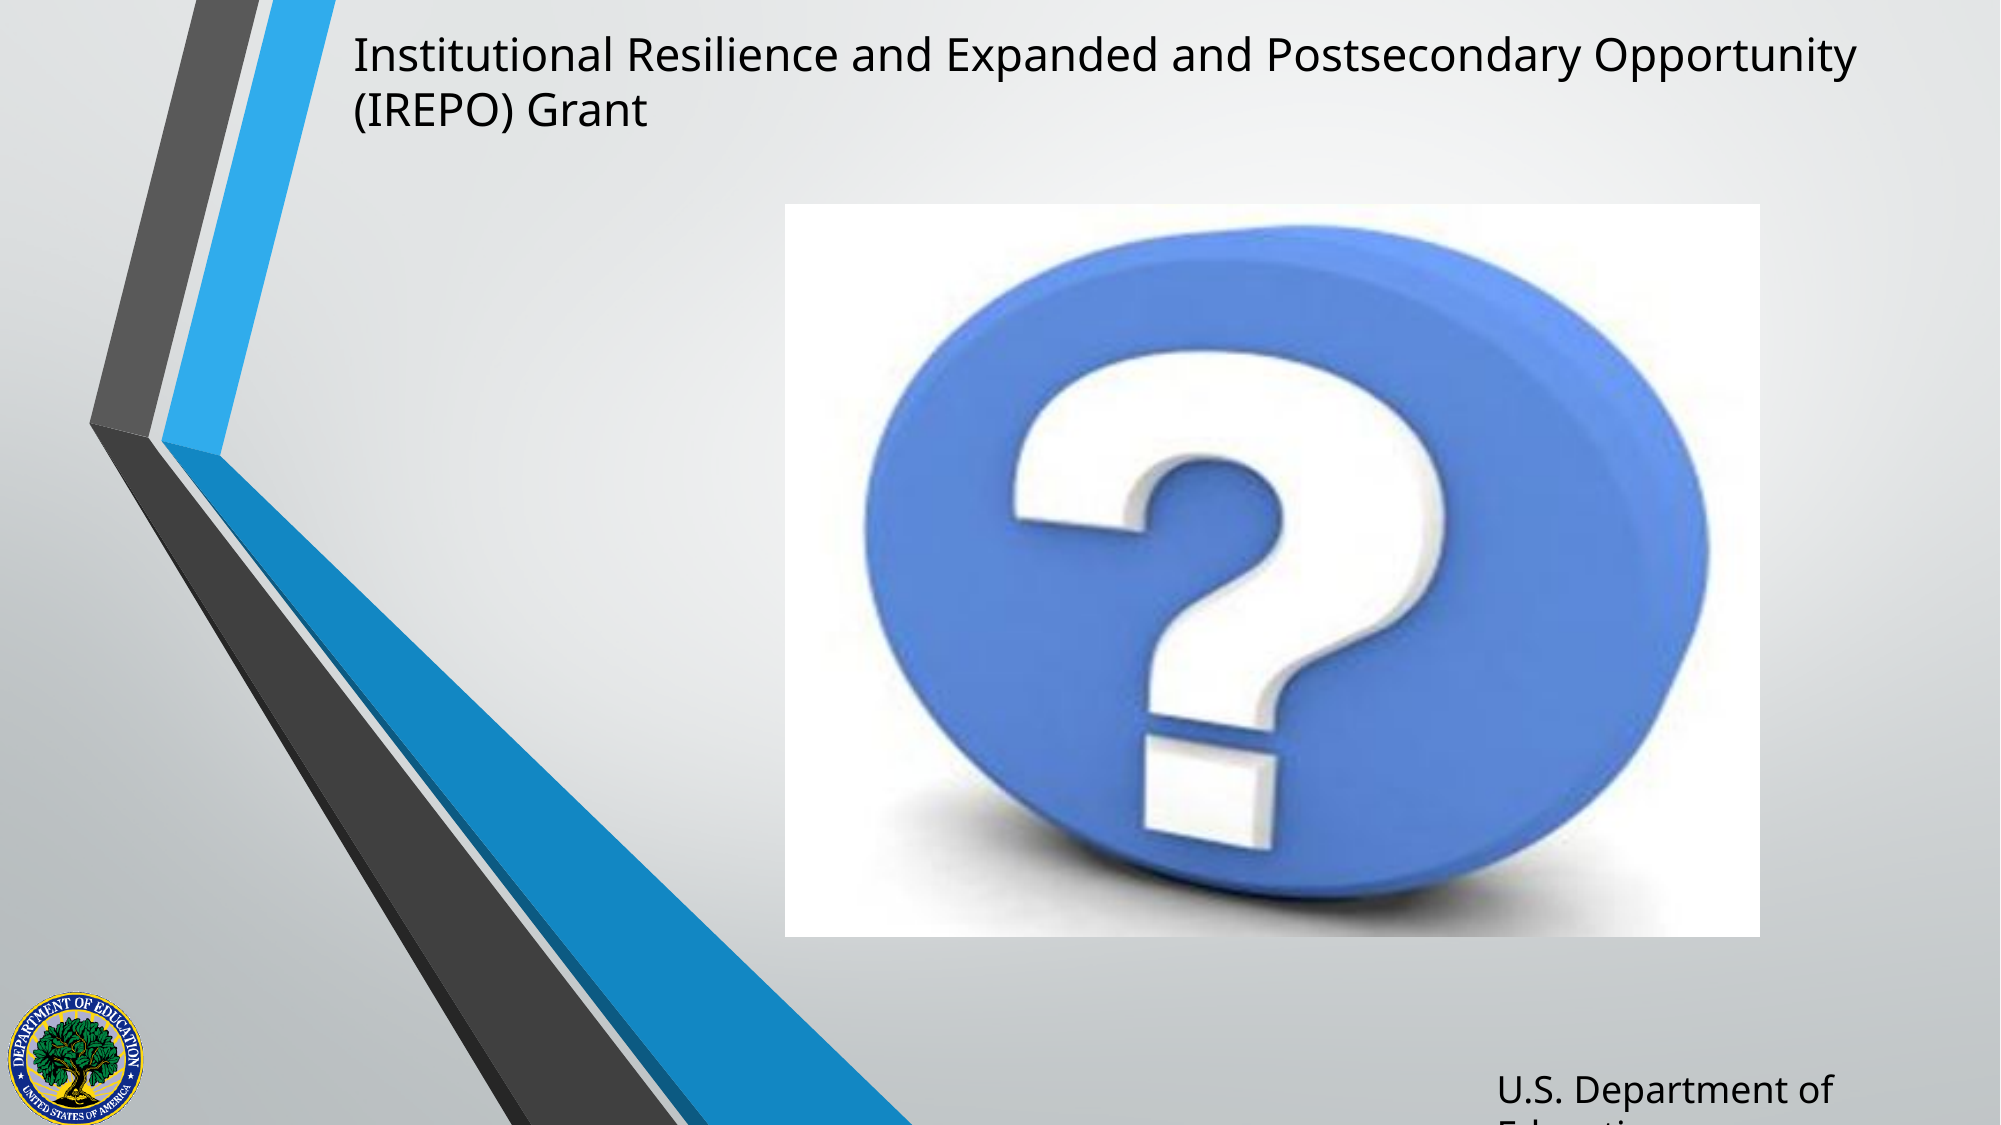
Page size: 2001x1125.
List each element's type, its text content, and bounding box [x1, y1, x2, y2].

text_box U.S. Department of Education [1481, 1058, 1992, 1125]
picture [7, 991, 144, 1125]
text_box Institutional Resilience and Expanded and Postsecondary Opportunity (IREPO) Grant [339, 18, 1986, 144]
picture [785, 203, 1760, 937]
